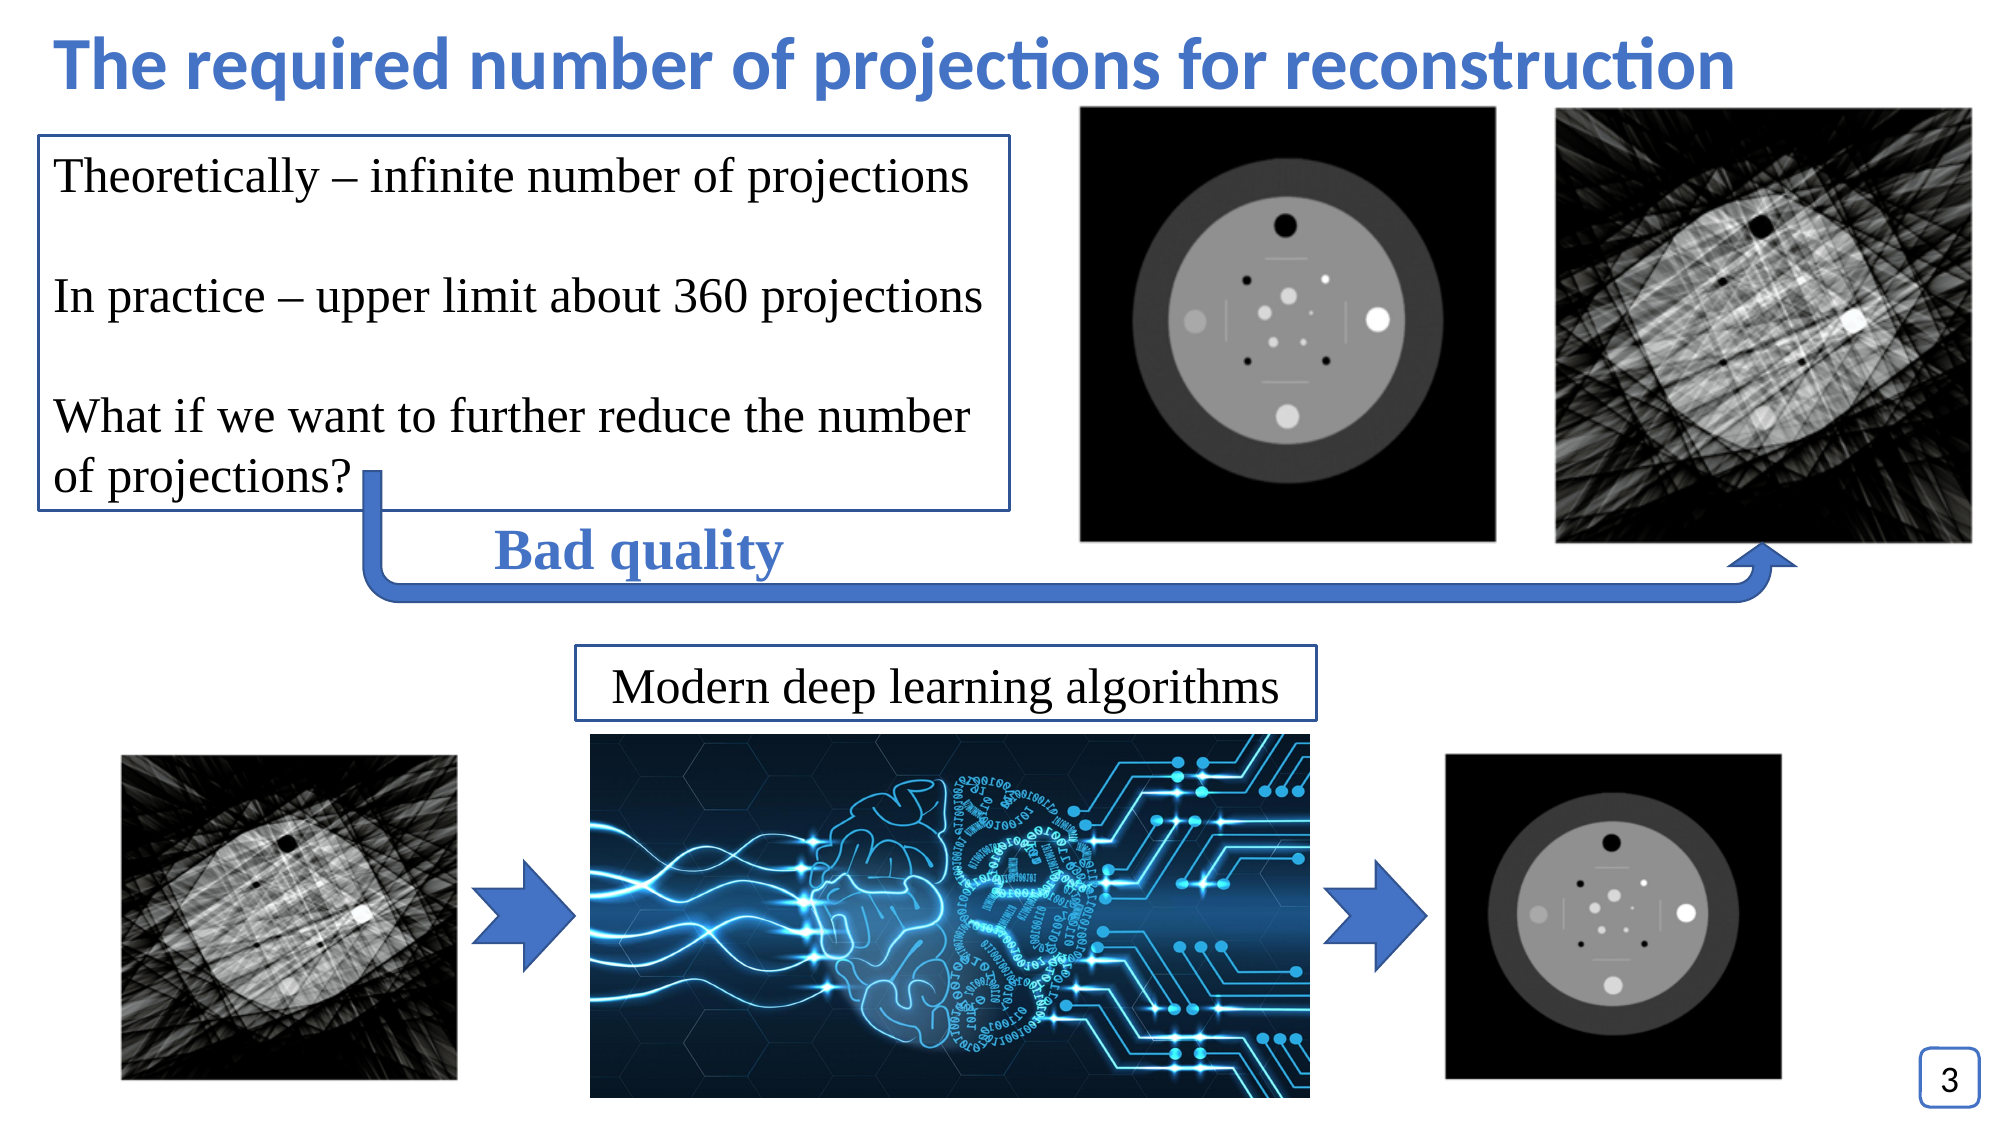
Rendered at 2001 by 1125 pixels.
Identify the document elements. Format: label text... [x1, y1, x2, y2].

text_box Theoretically – infinite number of projections In practice – upper limit about 360 projections What if we want to further reduce the number of projections? [38, 135, 1010, 511]
text_box Modern deep learning algorithms [575, 645, 1317, 721]
text_box [480, 858, 577, 974]
picture [590, 734, 1310, 1098]
text_box [1322, 858, 1426, 974]
text_box Bad quality [479, 503, 812, 589]
text_box The required number of projections for reconstruction [38, 6, 1854, 112]
picture [1056, 80, 2000, 570]
picture [99, 734, 480, 1100]
text_box [362, 470, 1772, 604]
text_box 3 [1919, 1047, 1981, 1109]
picture [1426, 734, 1804, 1100]
